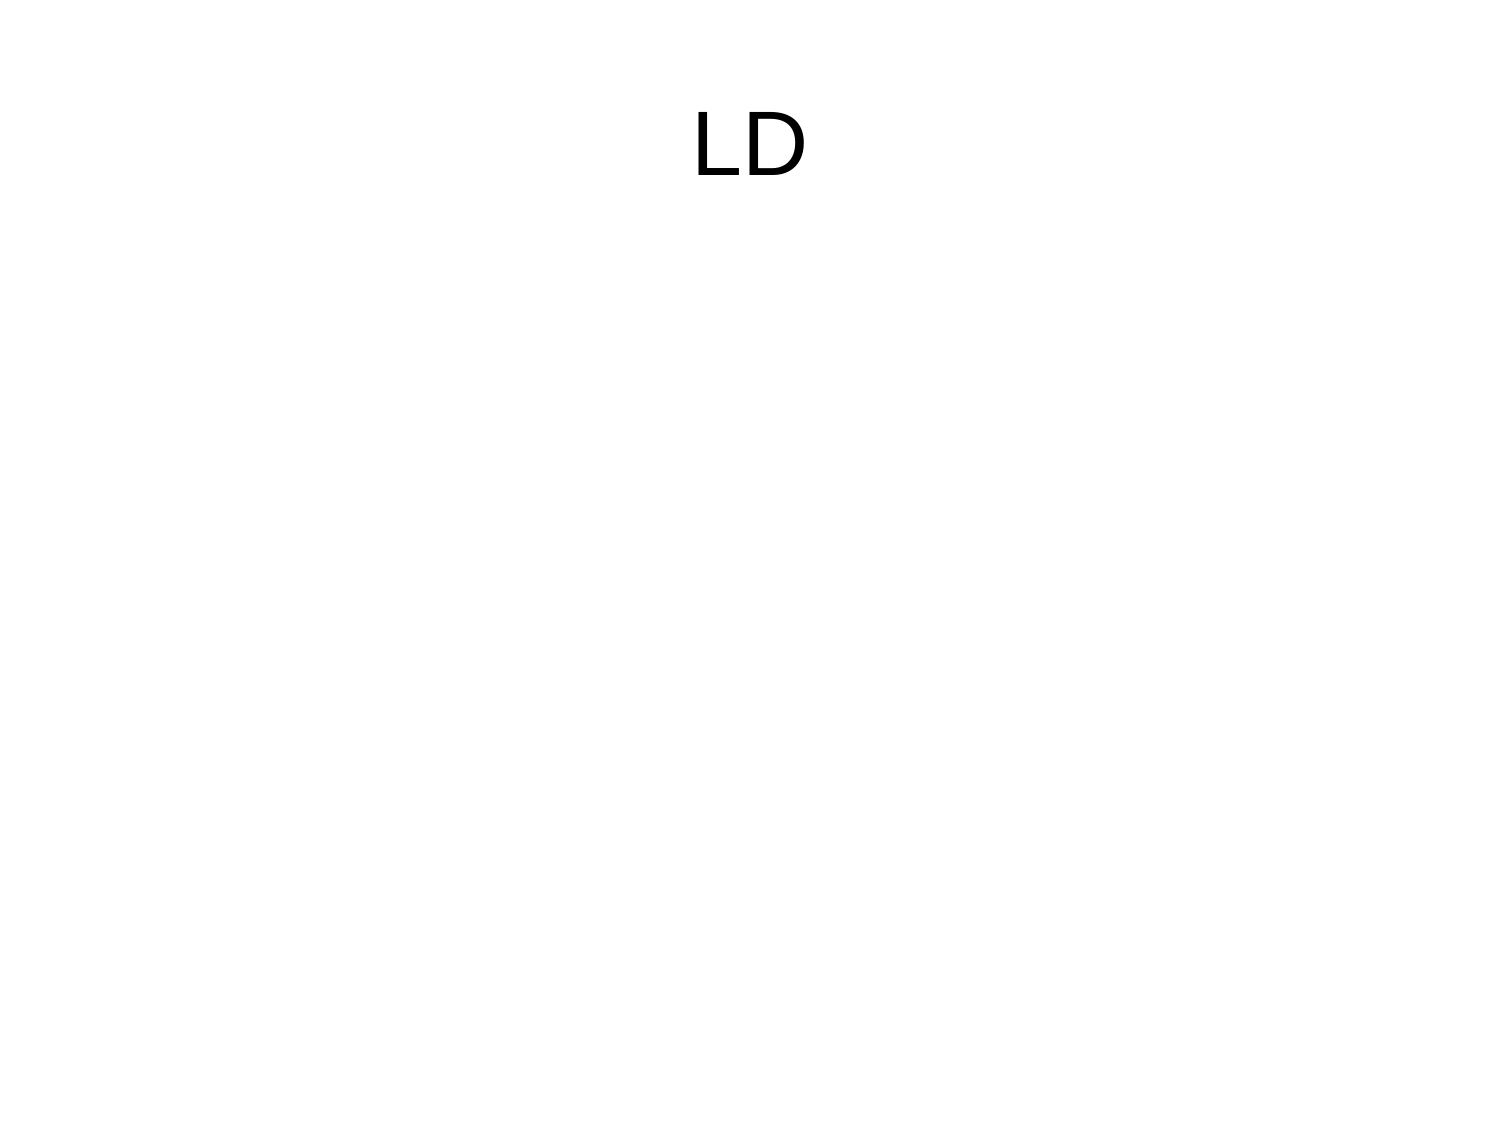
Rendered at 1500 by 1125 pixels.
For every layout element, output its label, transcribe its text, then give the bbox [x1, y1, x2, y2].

title LD [75, 45, 1425, 233]
